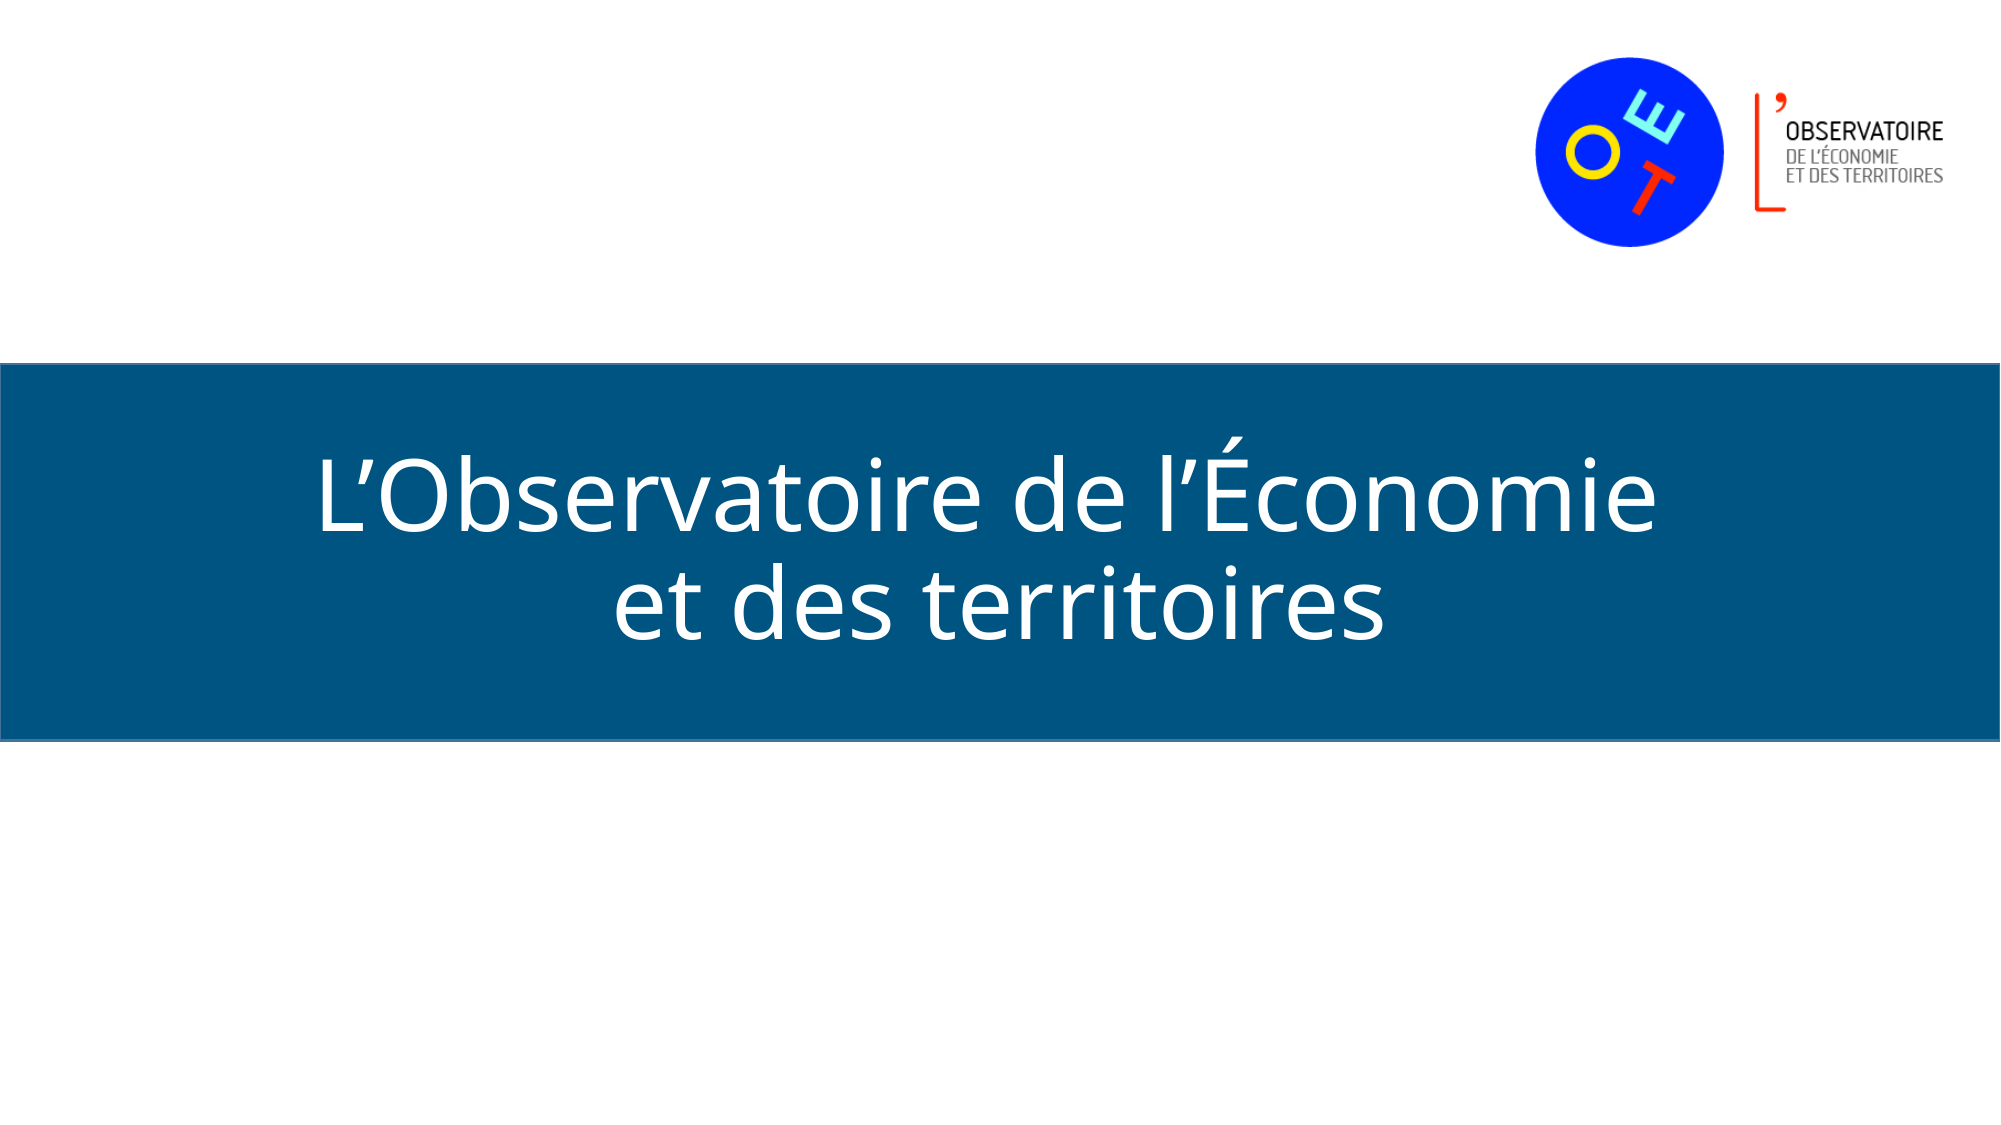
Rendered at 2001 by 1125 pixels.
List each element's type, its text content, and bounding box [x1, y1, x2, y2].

picture [1535, 57, 1944, 247]
text_box [0, 363, 2000, 742]
title L’Observatoire de l’Économie et des territoires [114, 436, 1886, 669]
